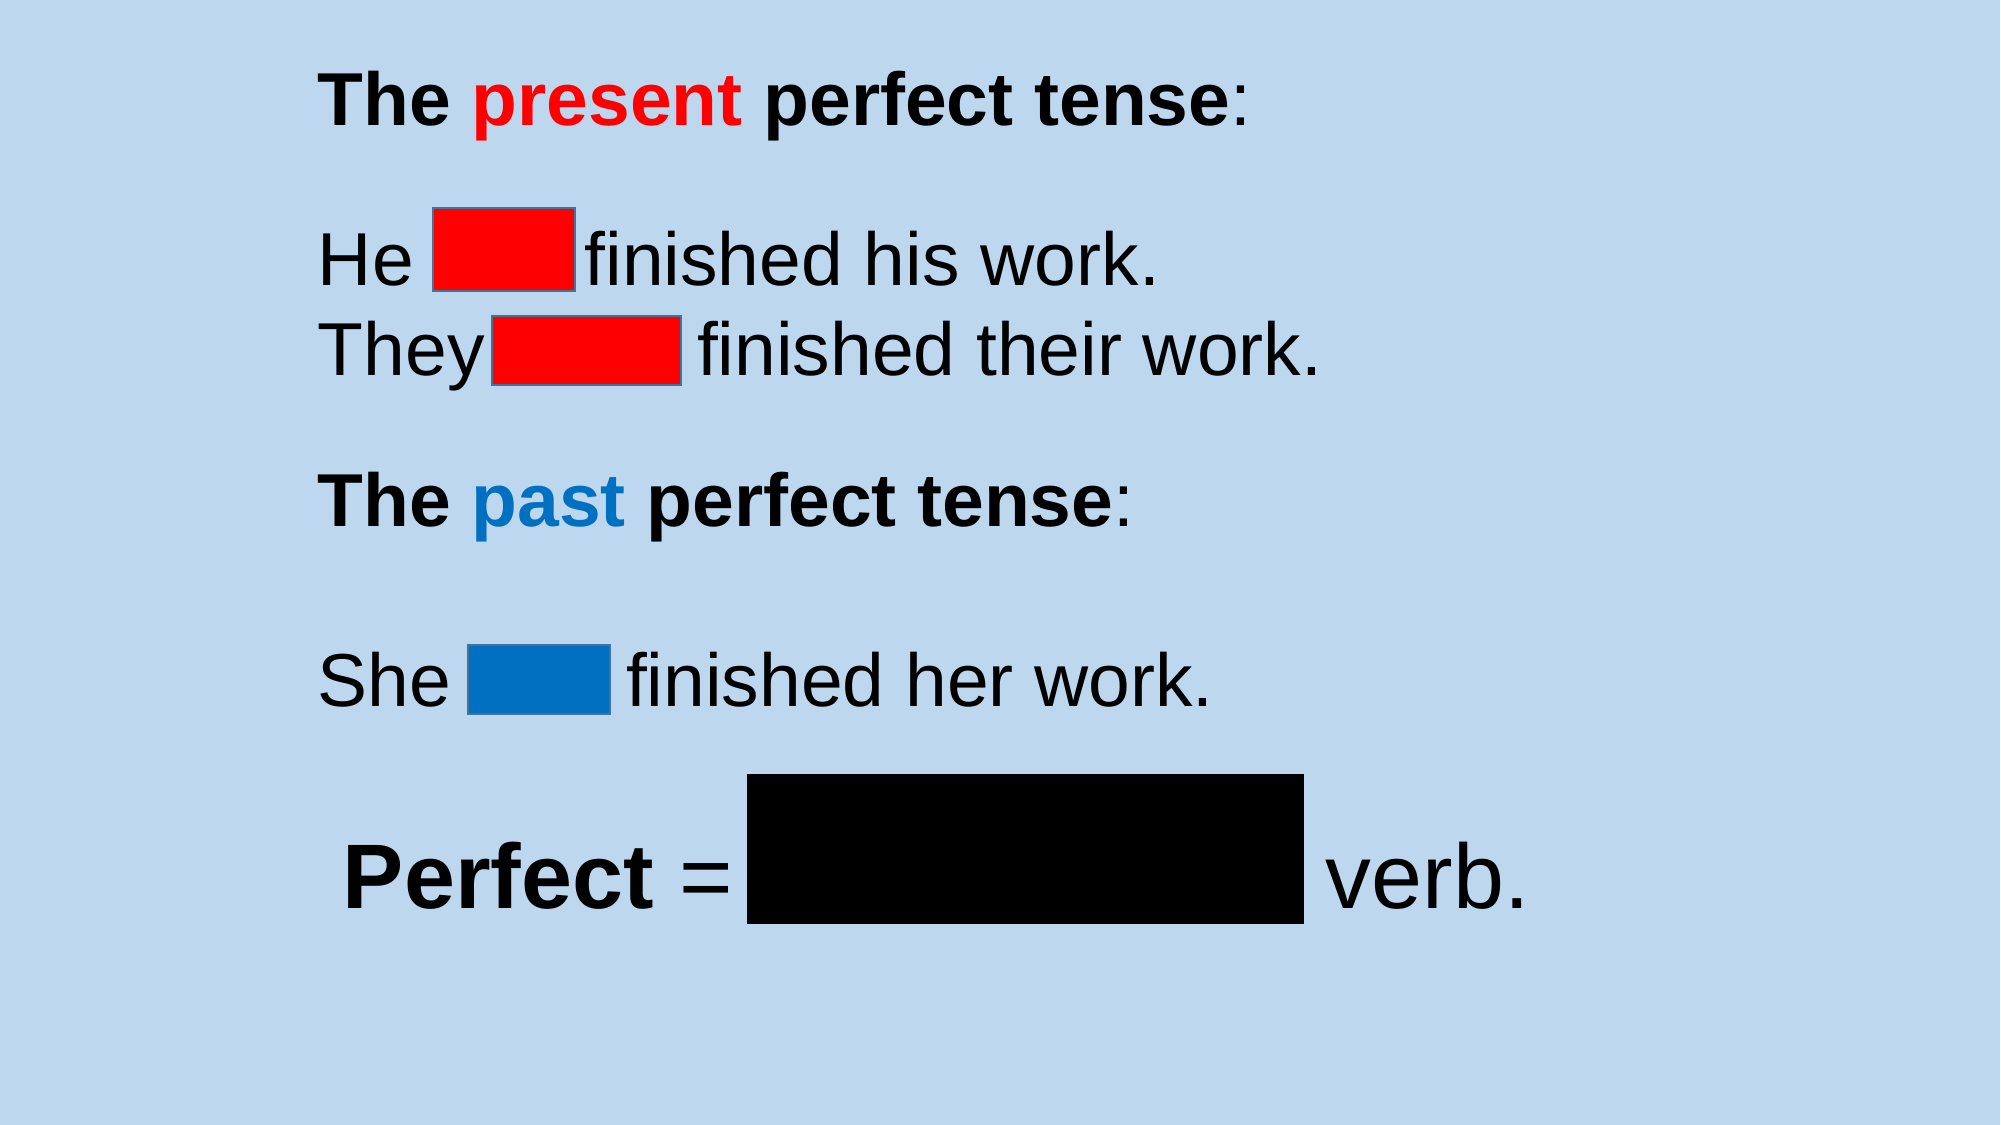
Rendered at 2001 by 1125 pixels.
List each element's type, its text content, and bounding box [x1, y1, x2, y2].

text_box The past perfect tense: She had finished her work. [303, 444, 1650, 730]
text_box [491, 315, 682, 386]
text_box [467, 644, 611, 715]
text_box [747, 774, 1304, 924]
text_box Perfect = to have verb. [328, 751, 1675, 947]
text_box [432, 207, 576, 292]
text_box The present perfect tense: He has finished his work. They have finished their work. [303, 42, 1650, 398]
